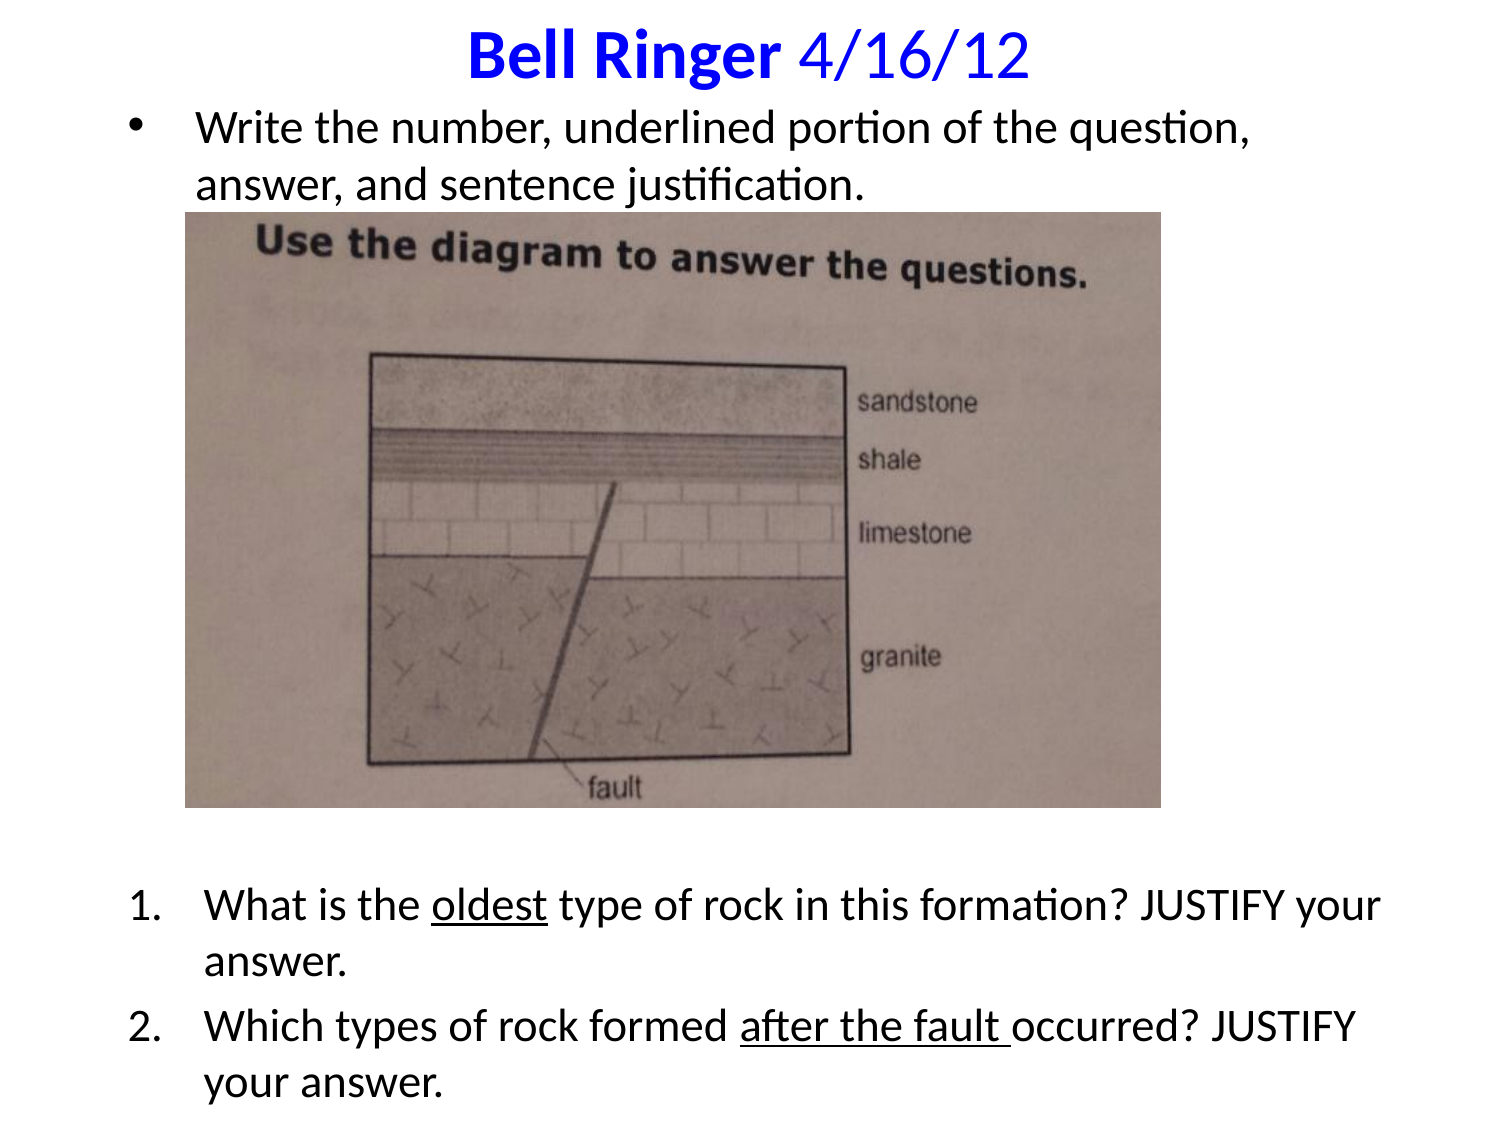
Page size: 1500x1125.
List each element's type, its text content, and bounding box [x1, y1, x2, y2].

picture [184, 212, 1161, 808]
subtitle Write the number, underlined portion of the question, answer, and sentence justification. What is the oldest type of rock in this formation? JUSTIFY your answer. Which types of rock formed after the fault occurred? JUSTIFY your answer. [112, 87, 1413, 1125]
title Bell Ringer 4/16/12 [112, 0, 1388, 87]
